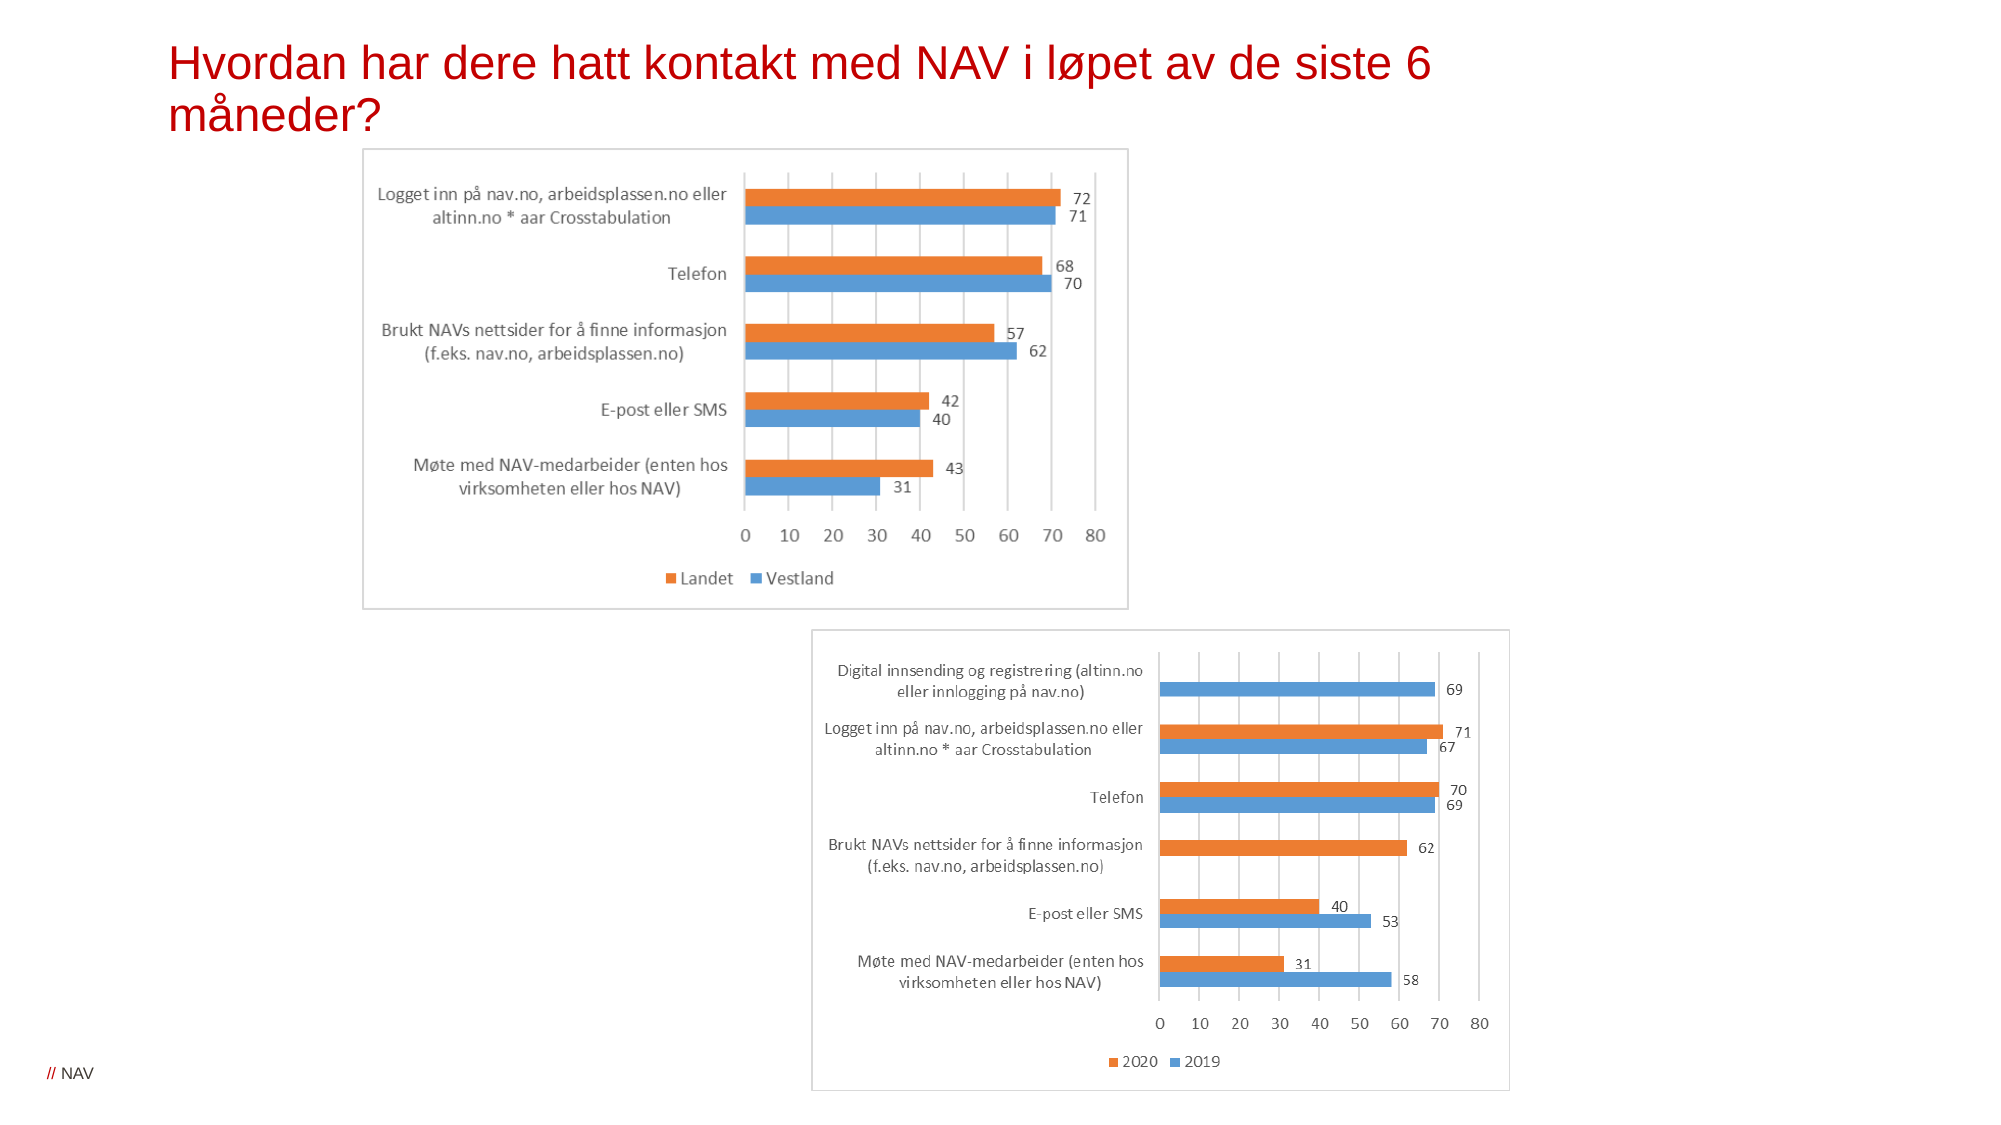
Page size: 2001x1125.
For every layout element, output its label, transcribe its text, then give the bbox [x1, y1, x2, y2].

picture [362, 148, 1129, 610]
picture [810, 629, 1510, 1091]
title Hvordan har dere hatt kontakt med NAV i løpet av de siste 6 måneder? [153, 31, 1638, 149]
